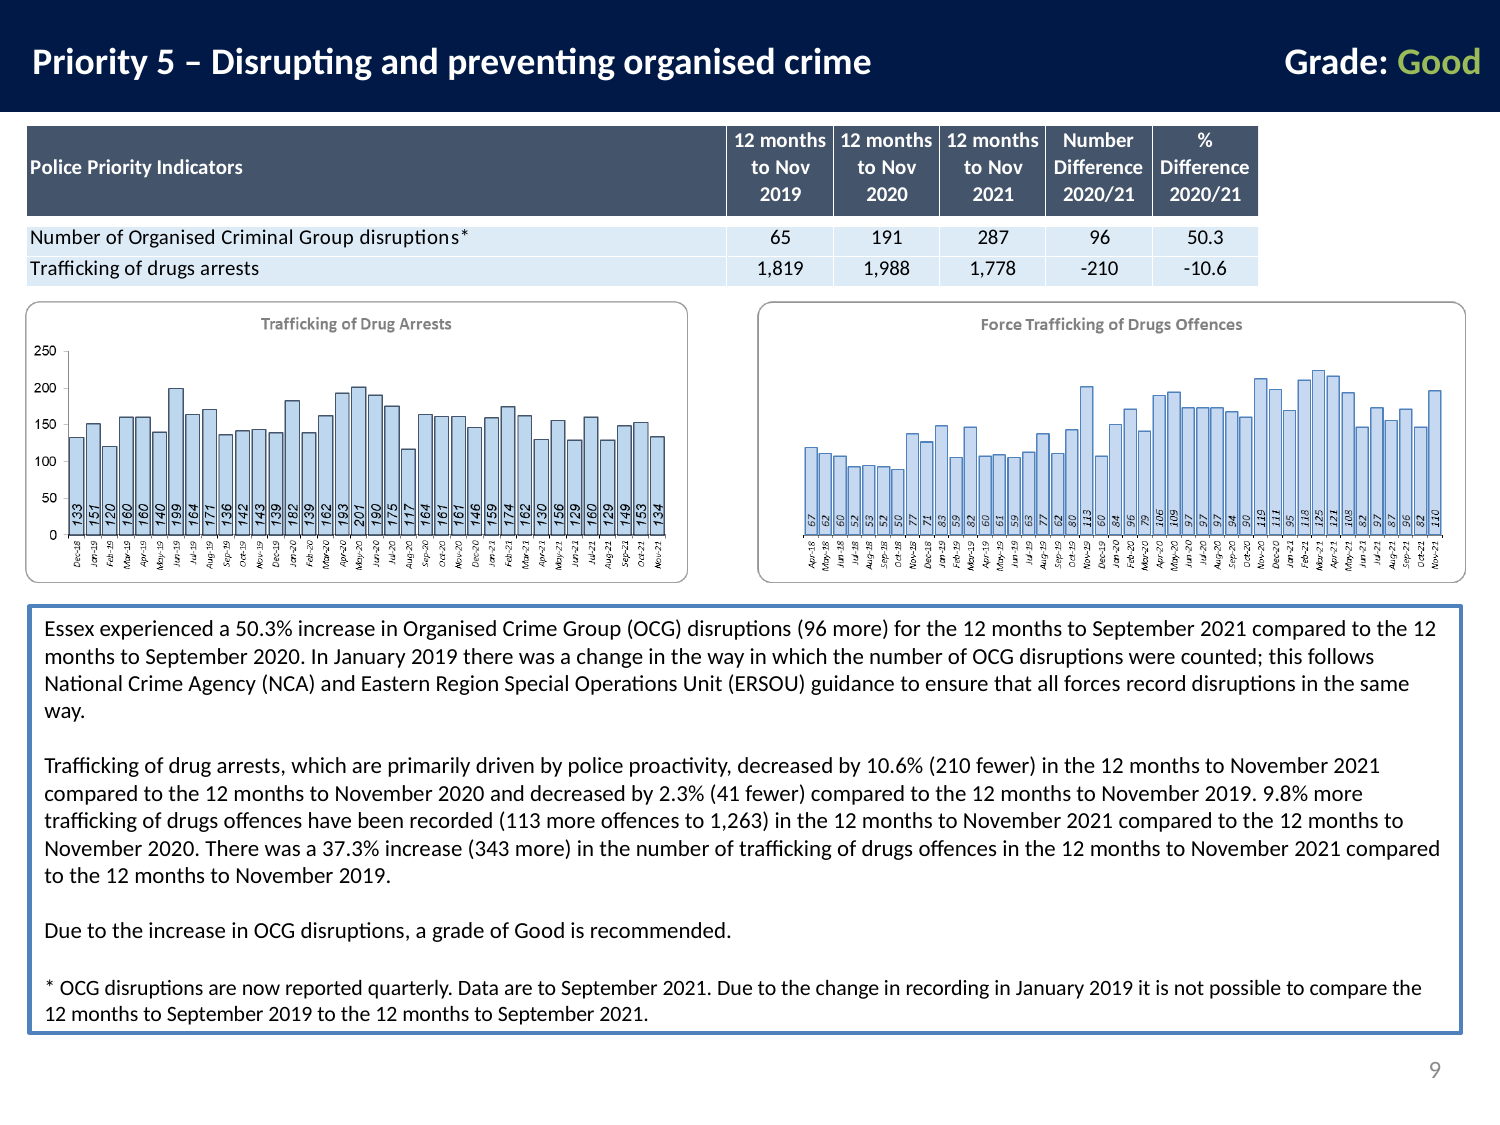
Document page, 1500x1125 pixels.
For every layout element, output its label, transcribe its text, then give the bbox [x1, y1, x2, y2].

text_box [0, 0, 1500, 114]
picture [756, 301, 1466, 584]
picture [25, 301, 688, 583]
picture [25, 124, 1260, 288]
slide_number 9 [1106, 1038, 1457, 1099]
text_box Essex experienced a 50.3% increase in Organised Crime Group (OCG) disruptions (96 more) for the 12 months to September 2021 compared to the 12 months to September 2020. In January 2019 there was a change in the way in which the number of OCG disruptions were counted; this follows National Crime Agency (NCA) and Eastern Region Special Operations Unit (ERSOU) guidance to ensure that all forces record disruptions in the same way. Trafficking of drug arrests, which are primarily driven by police proactivity, decreased by 10.6% (210 fewer) in the 12 months to November 2021 compared to the 12 months to November 2020 and decreased by 2.3% (41 fewer) compared to the 12 months to November 2019. 9.8% more trafficking of drugs offences have been recorded (113 more offences to 1,263) in the 12 months to November 2021 compared to the 12 months to November 2020. There was a 37.3% increase (343 more) in the number of trafficking of drugs offences in the 12 months to November 2021 compared to the 12 months to November 2019. Due to the increase in OCG disruptions, a grade of Good is recommended. * OCG disruptions are now reported quarterly. Data are to September 2021. Due to the change in recording in January 2019 it is not possible to compare the 12 months to September 2019 to the 12 months to September 2021. [27, 604, 1463, 1035]
text_box Priority 5 – Disrupting and preventing organised crime [17, 29, 904, 90]
text_box Grade: Good [1269, 29, 1500, 90]
